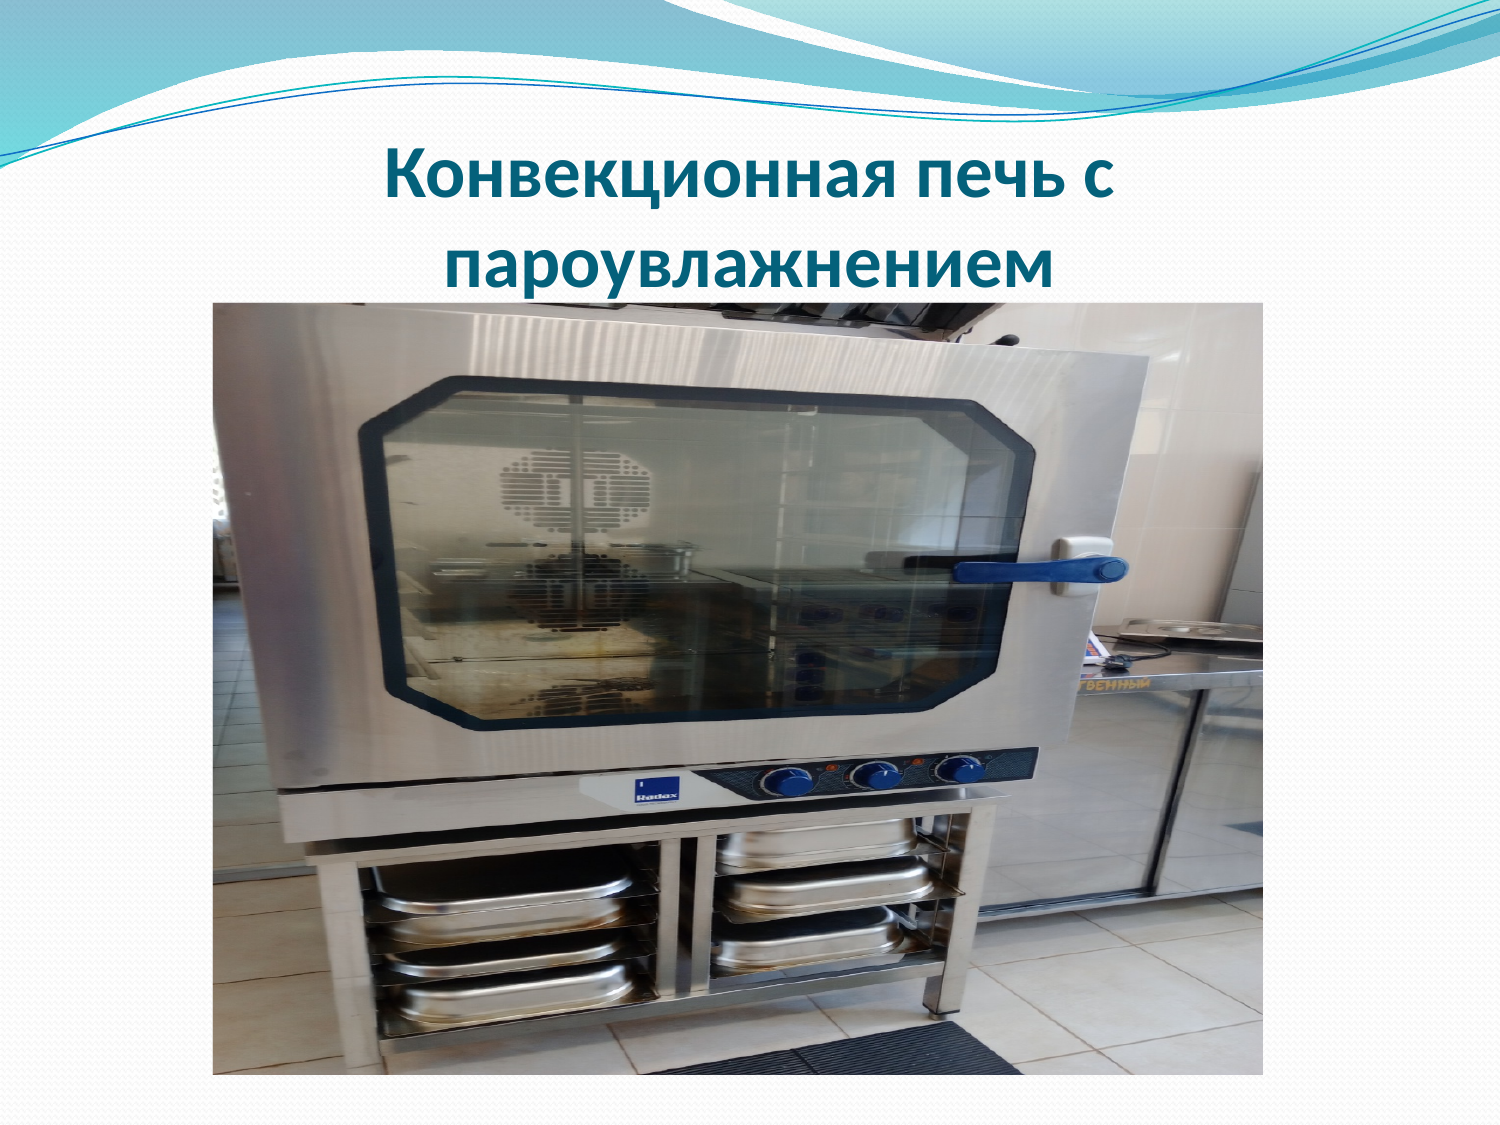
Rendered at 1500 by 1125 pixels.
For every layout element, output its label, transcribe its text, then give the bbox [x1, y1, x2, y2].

picture [214, 303, 346, 1075]
title Конвекционная печь с пароувлажнением [75, 115, 1425, 303]
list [351, 163, 1124, 1125]
picture [1126, 303, 1263, 1075]
